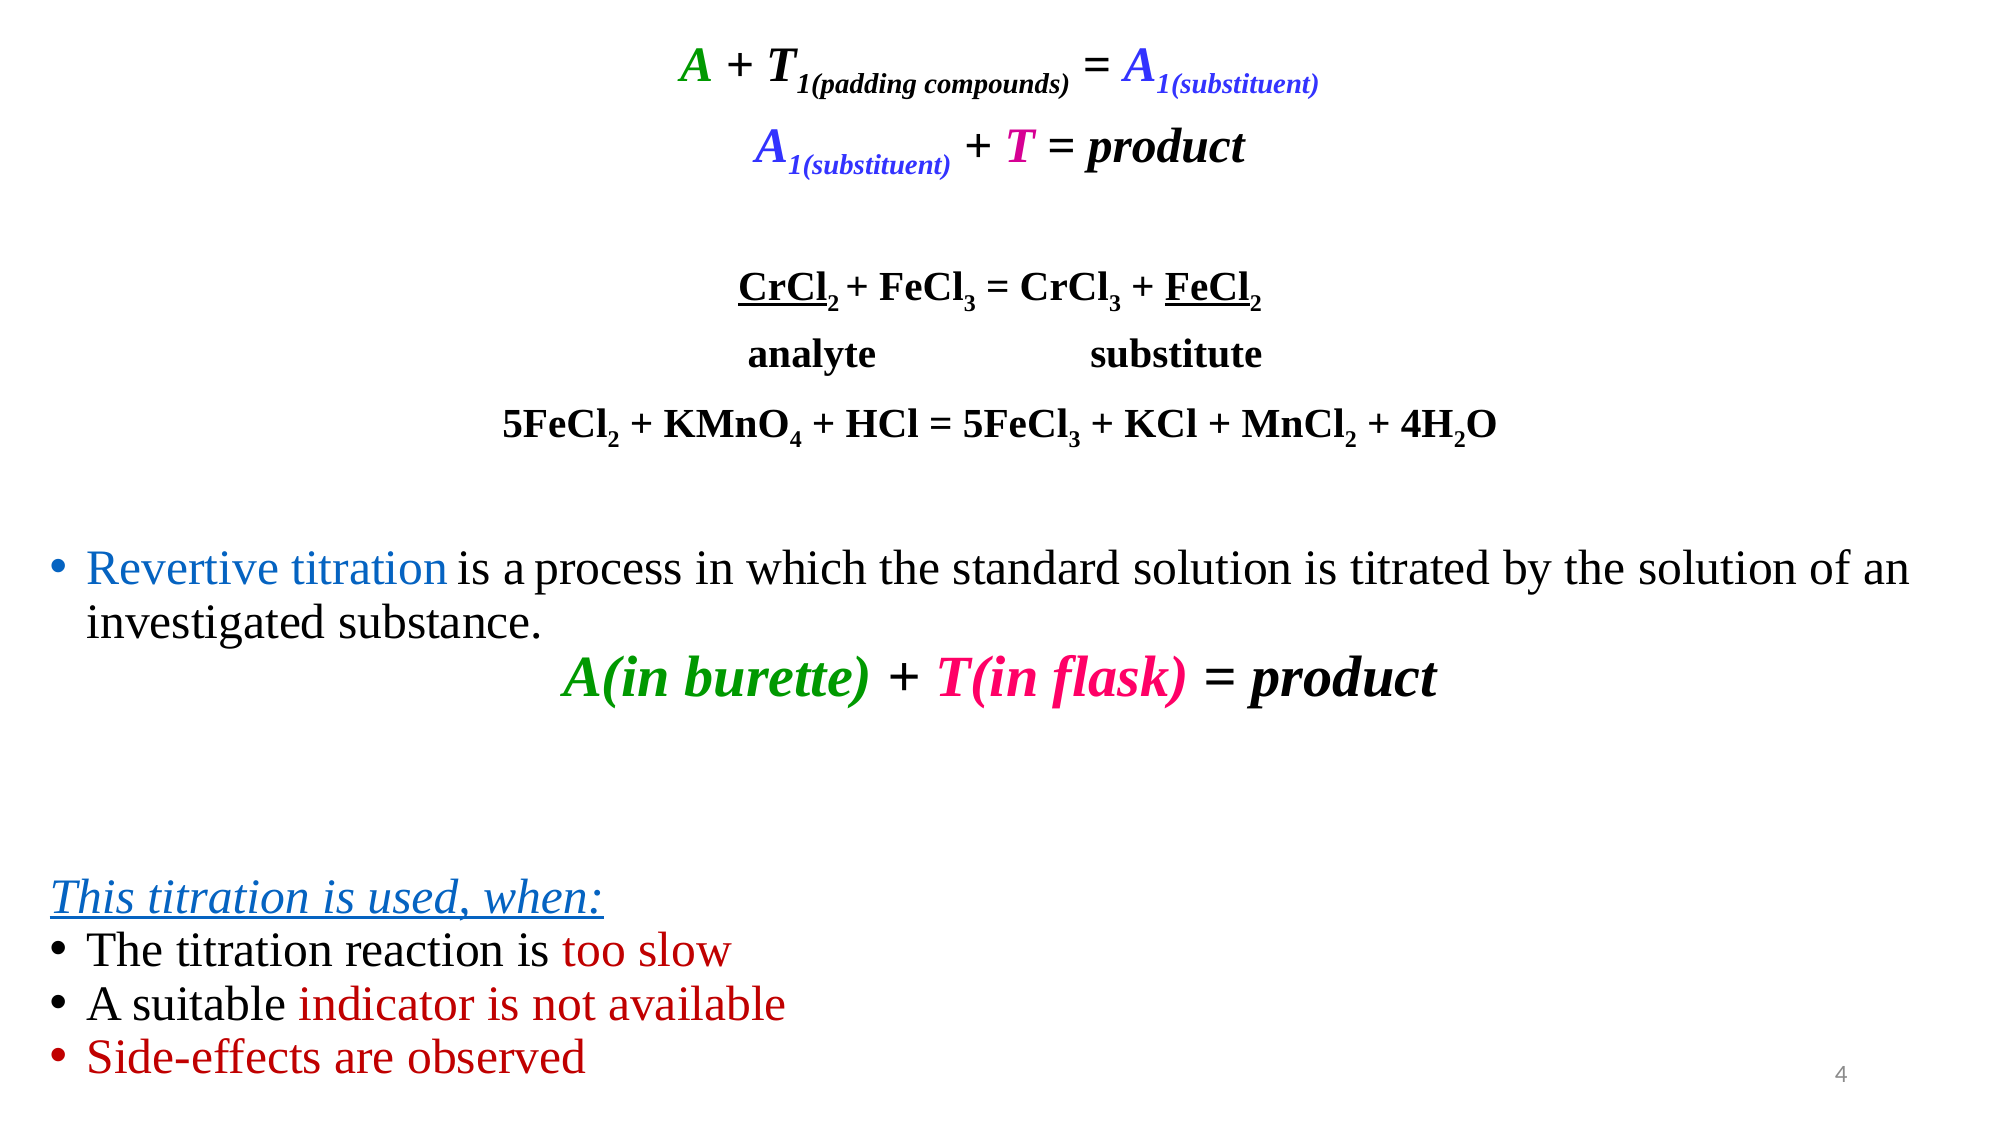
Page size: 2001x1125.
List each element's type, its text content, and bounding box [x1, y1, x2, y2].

slide_number 4 [1412, 1042, 1863, 1103]
list А + Т1(padding compounds) = А1(substituent) А1(substituent) + Т = product CrCl2 + FeCl3 = CrCl3 + FeCl2 analyte substitute 5FeCl2 + KMnO4 + HCl = 5FeCl3 + KCl + MnCl2 + 4H2O Revertive titration is a process in which the standard solution is titrated by the solution of an investigated substance. This titration is used, when: The titration reaction is too slow A suitable indicator is not available Side-effects are observed [34, 24, 1966, 1100]
text_box А(in burette) + Т(in flask) = product [498, 630, 1502, 716]
